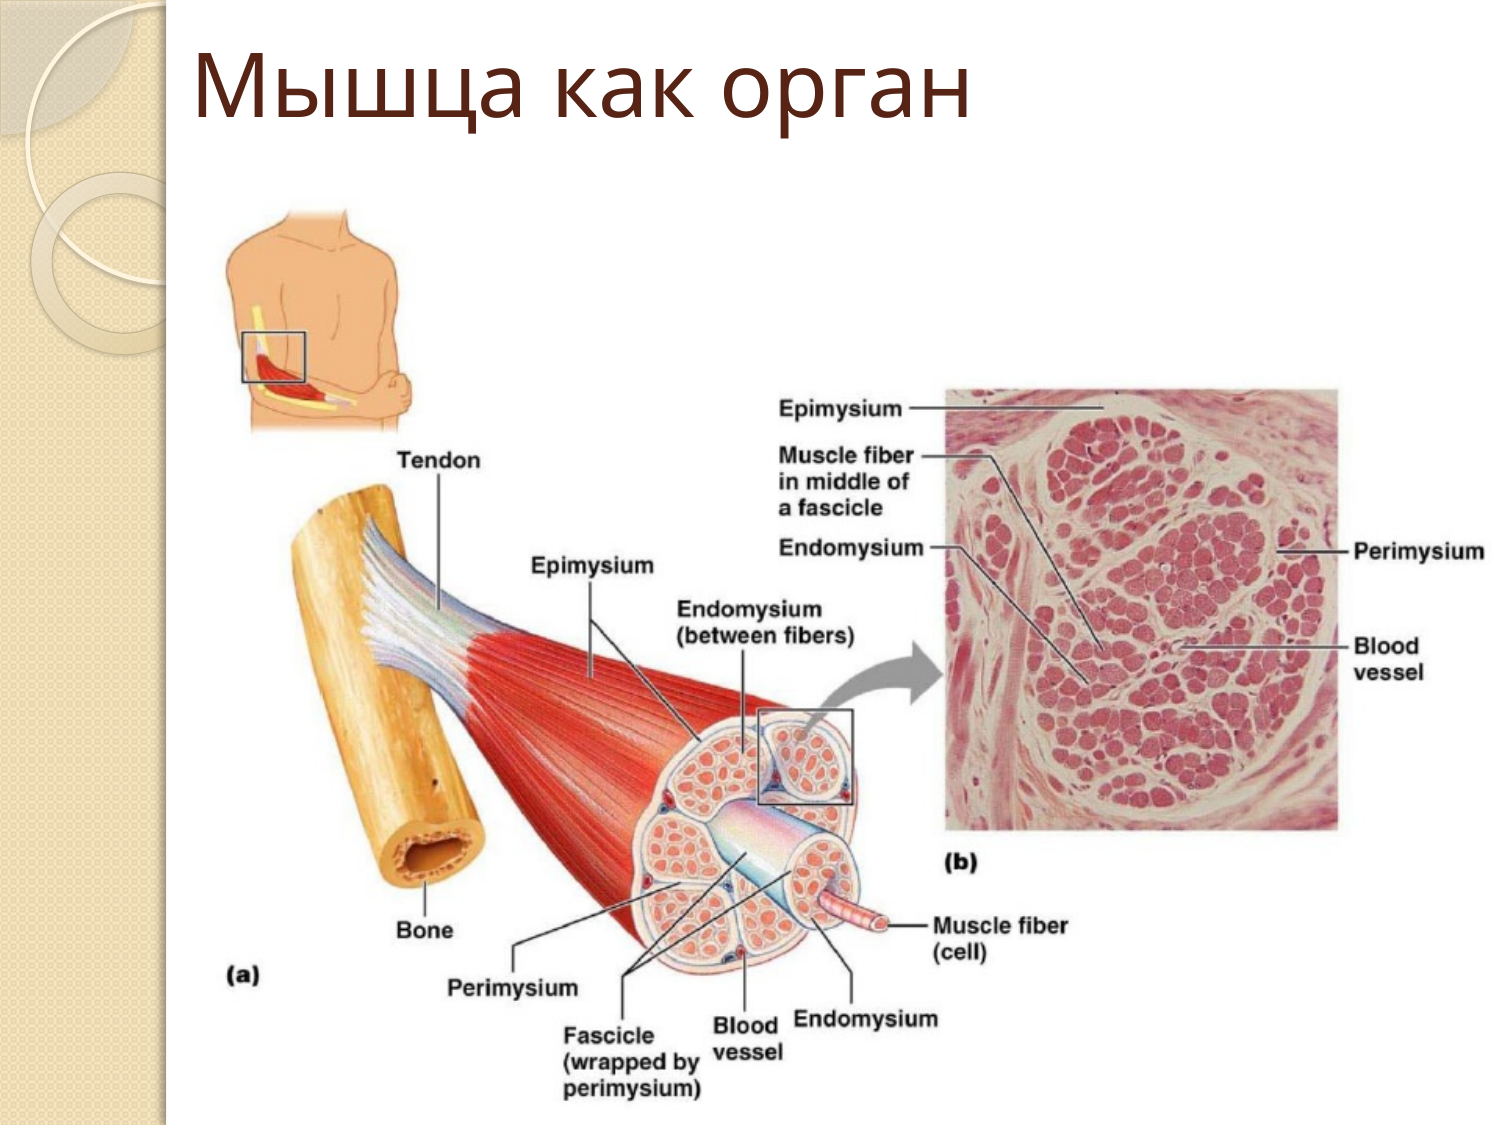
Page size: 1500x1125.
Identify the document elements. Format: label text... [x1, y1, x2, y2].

title Мышца как орган [175, 0, 1406, 175]
picture [175, 177, 1500, 1125]
